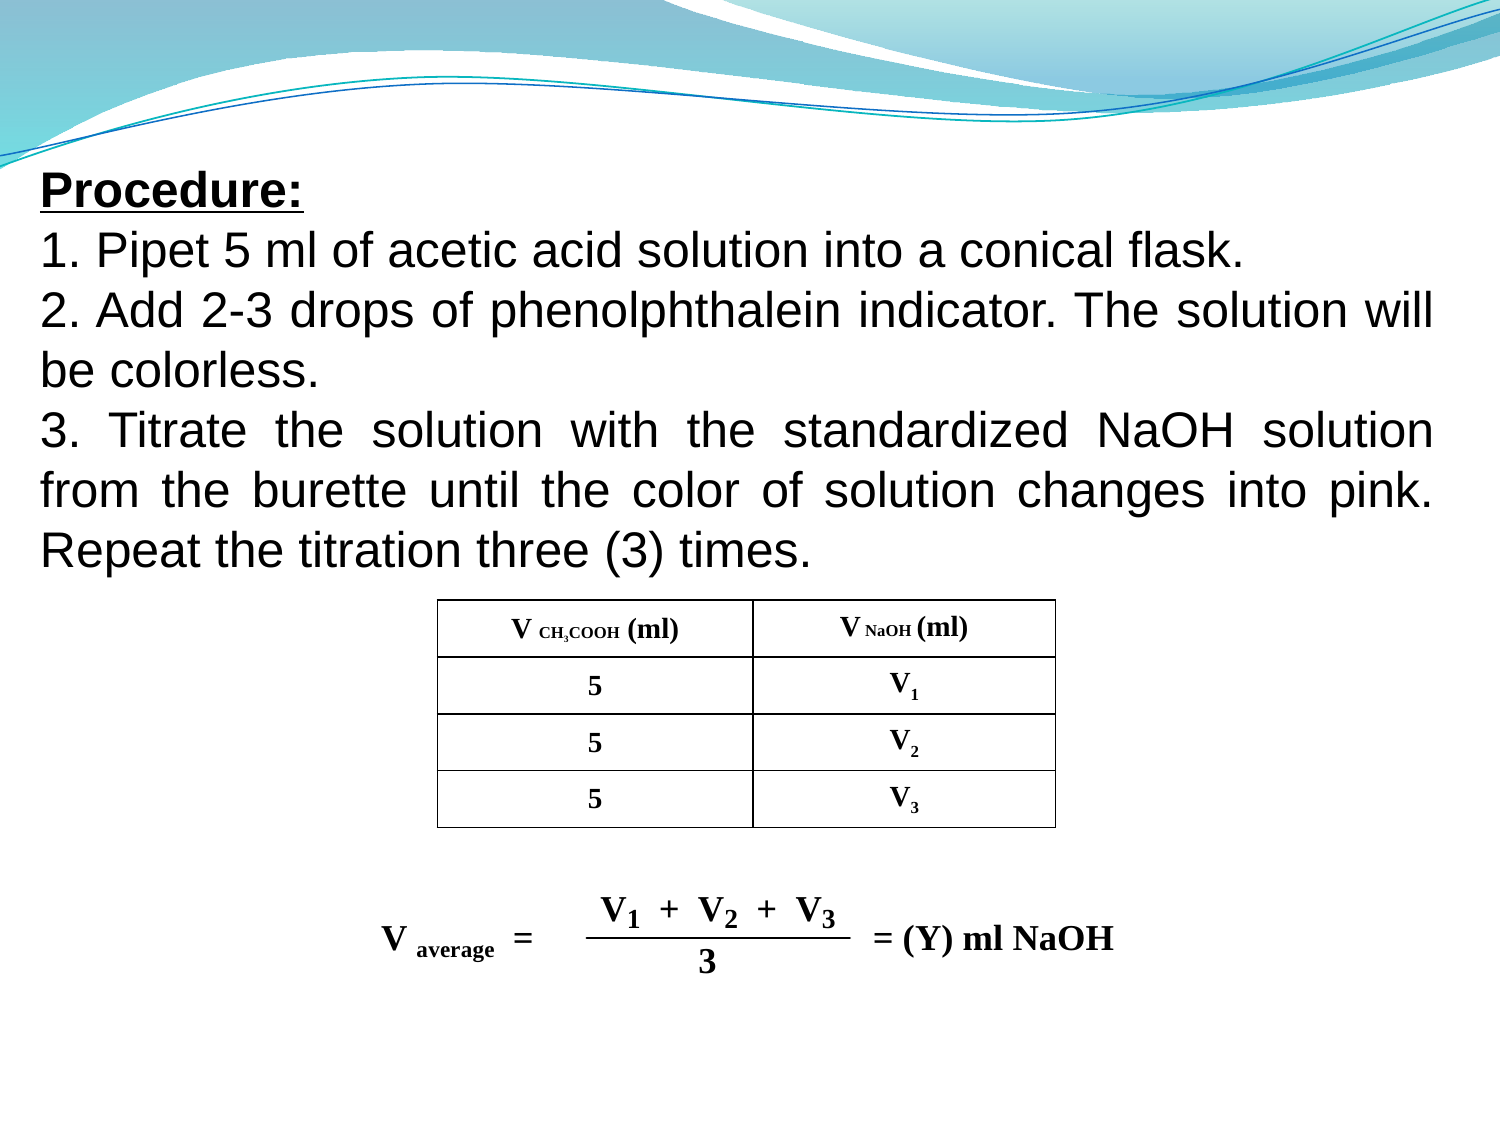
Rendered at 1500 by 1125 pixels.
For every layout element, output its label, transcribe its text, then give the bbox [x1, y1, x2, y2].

table_cell V2 [754, 715, 1055, 770]
table_header V CH3COOH (ml) [438, 601, 752, 656]
table_cell 5 [438, 771, 752, 827]
table_cell 5 [438, 715, 752, 770]
table_cell V3 [754, 771, 1055, 827]
text_box Procedure: 1. Pipet 5 ml of acetic acid solution into a conical flask. 2. Add 2-3 drops of phenolphthalein indicator. The solution will be colorless. 3. Titrate the solution with the standardized NaOH solution from the burette until the color of solution changes into pink. Repeat the titration three (3) times. [24, 150, 1450, 586]
table_cell 5 [438, 658, 752, 713]
table_header V NaOH (ml) [754, 601, 1055, 656]
table_cell V1 [754, 658, 1055, 713]
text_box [374, 887, 1138, 988]
